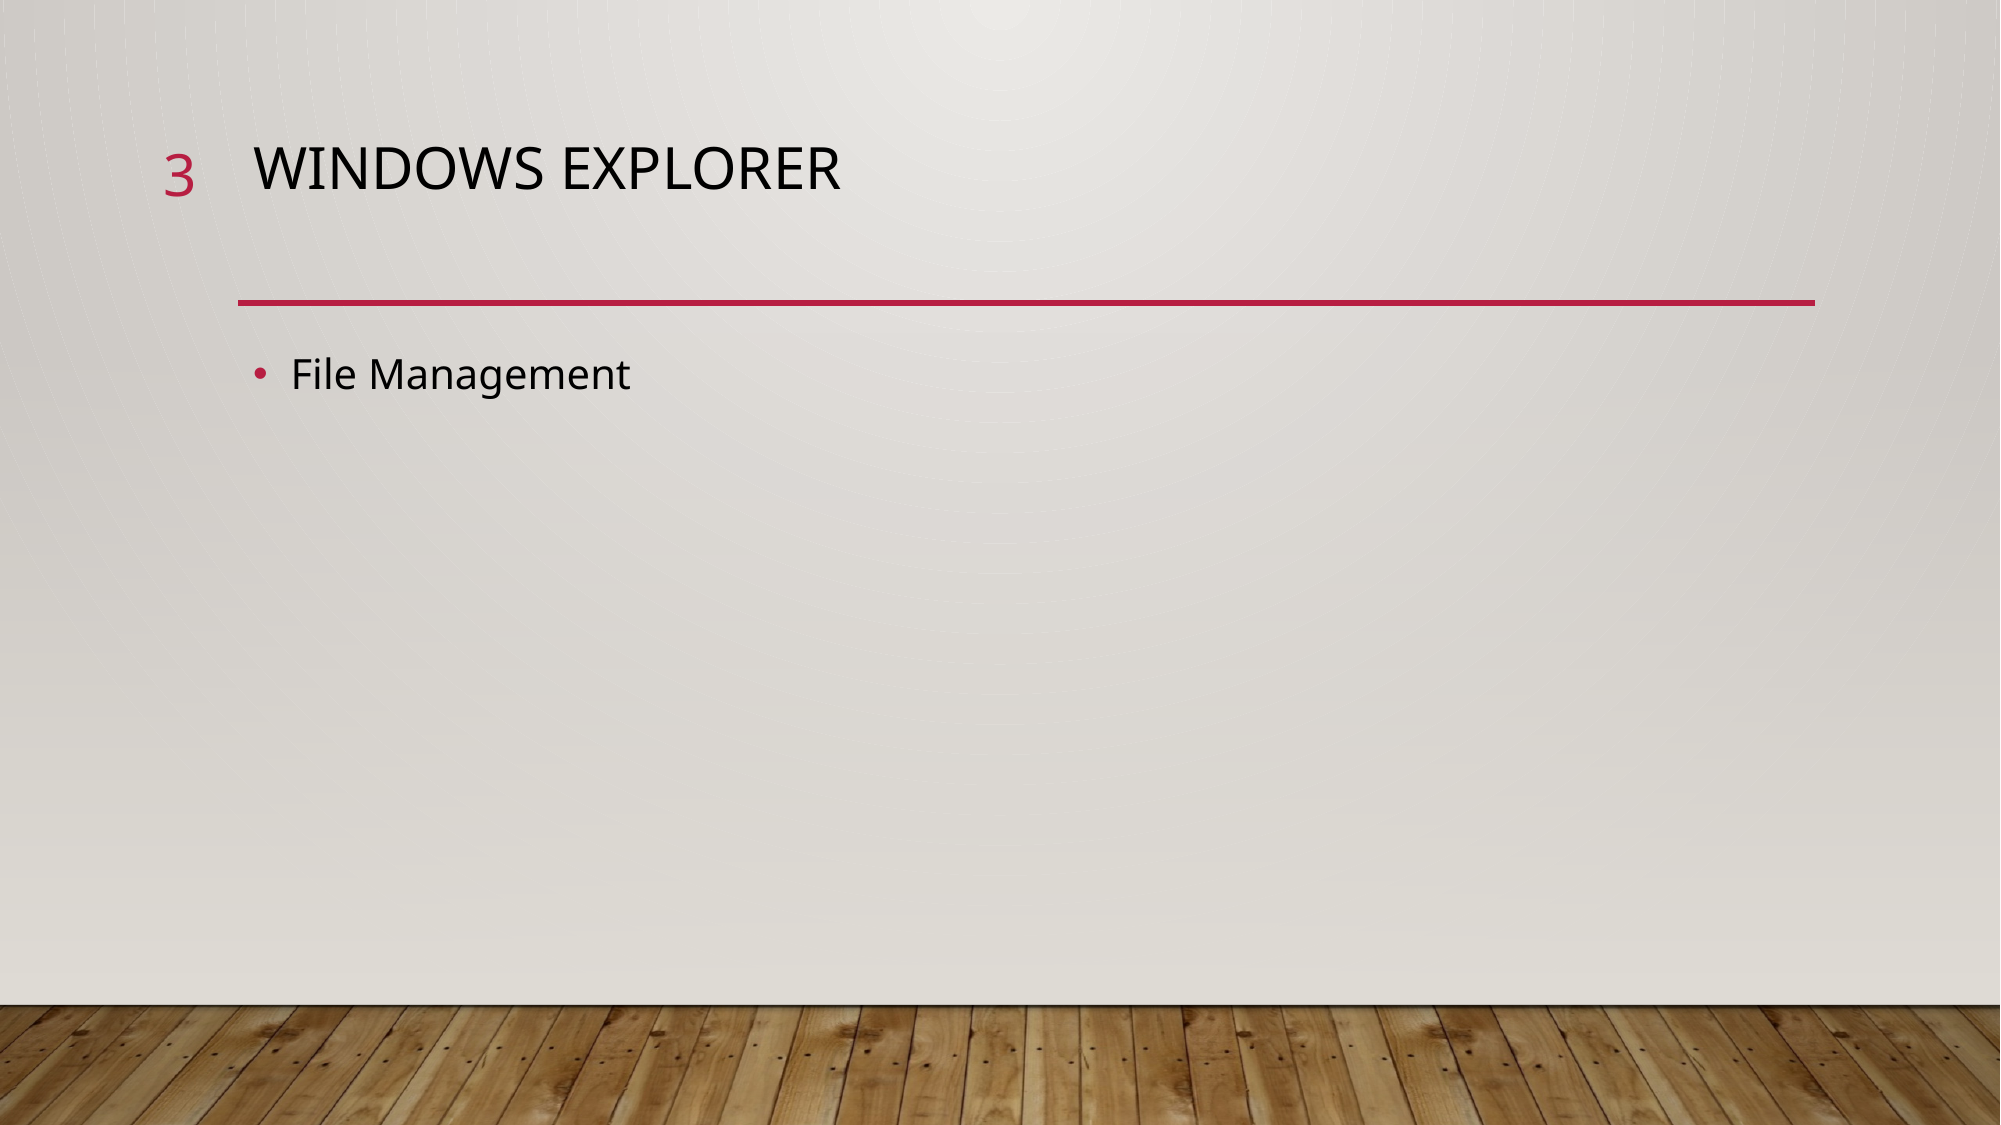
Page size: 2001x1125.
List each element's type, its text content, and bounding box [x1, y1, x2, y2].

picture [0, 1005, 2000, 1125]
slide_number 3 [78, 131, 212, 214]
title Windows Explorer [238, 131, 1814, 305]
list File Management [238, 330, 1814, 897]
